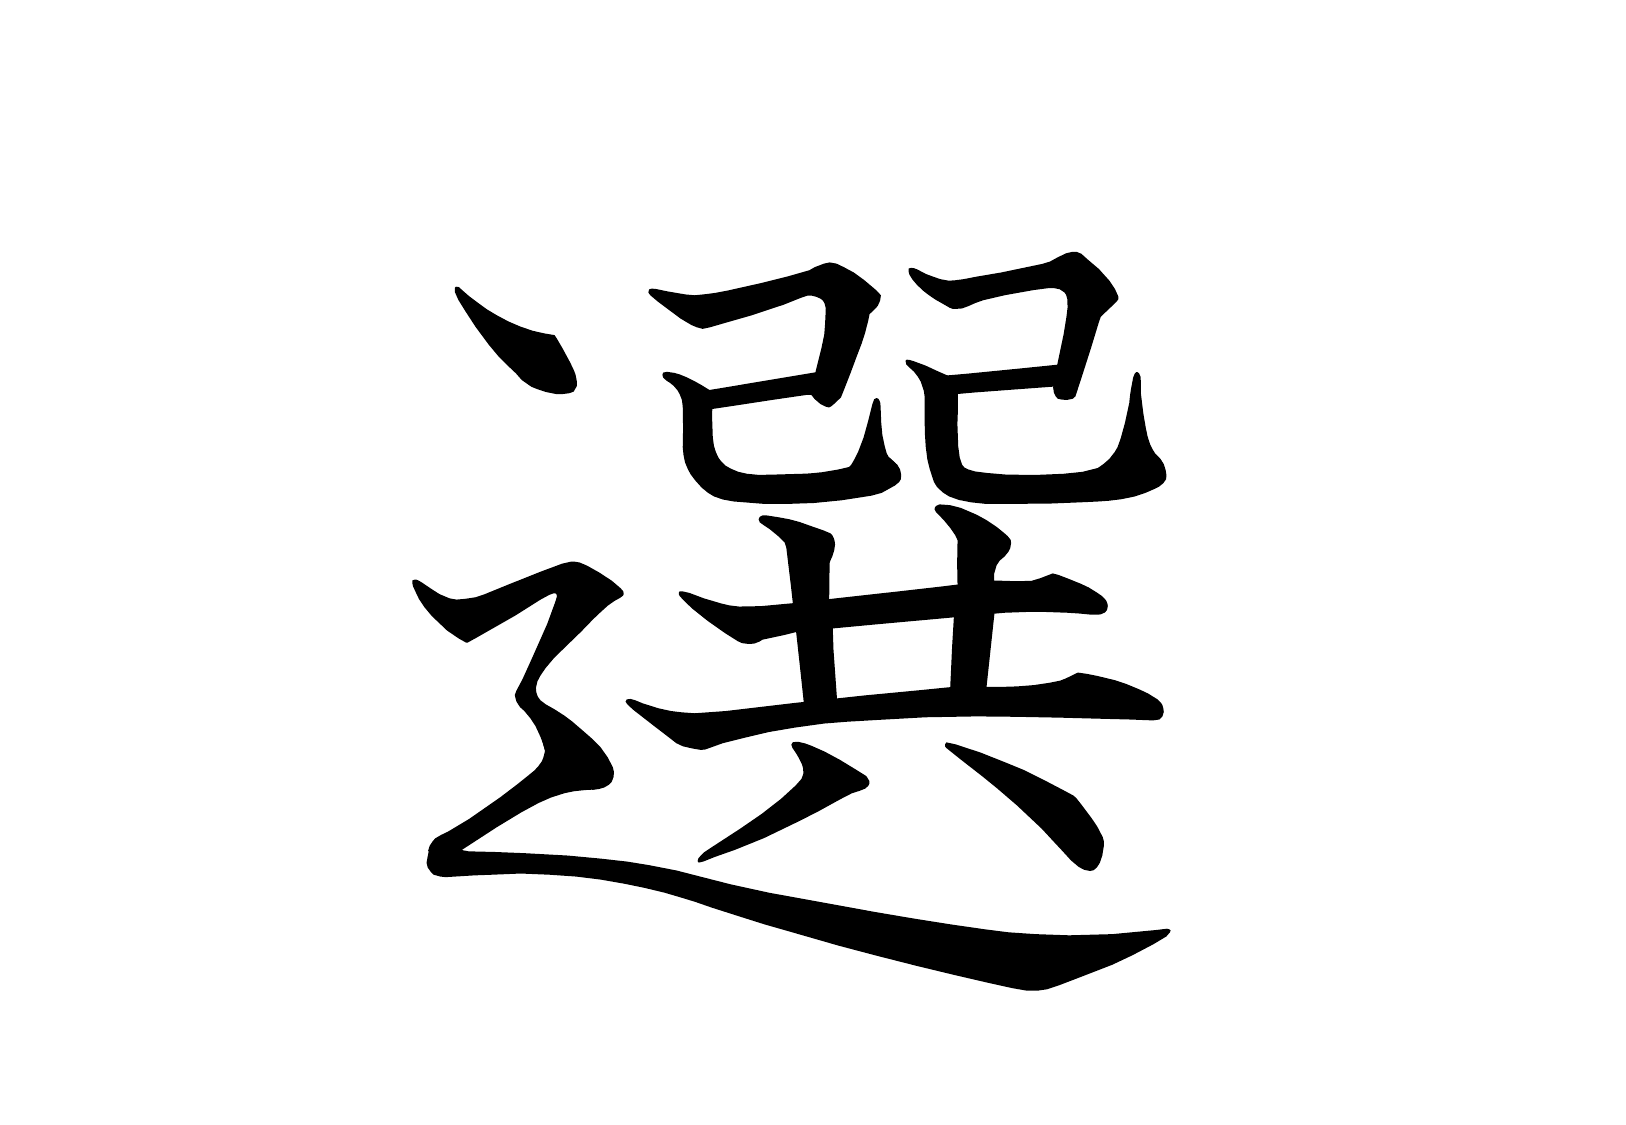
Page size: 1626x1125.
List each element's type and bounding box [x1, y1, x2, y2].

text_box [323, 0, 1305, 1125]
text_box [412, 251, 1171, 991]
